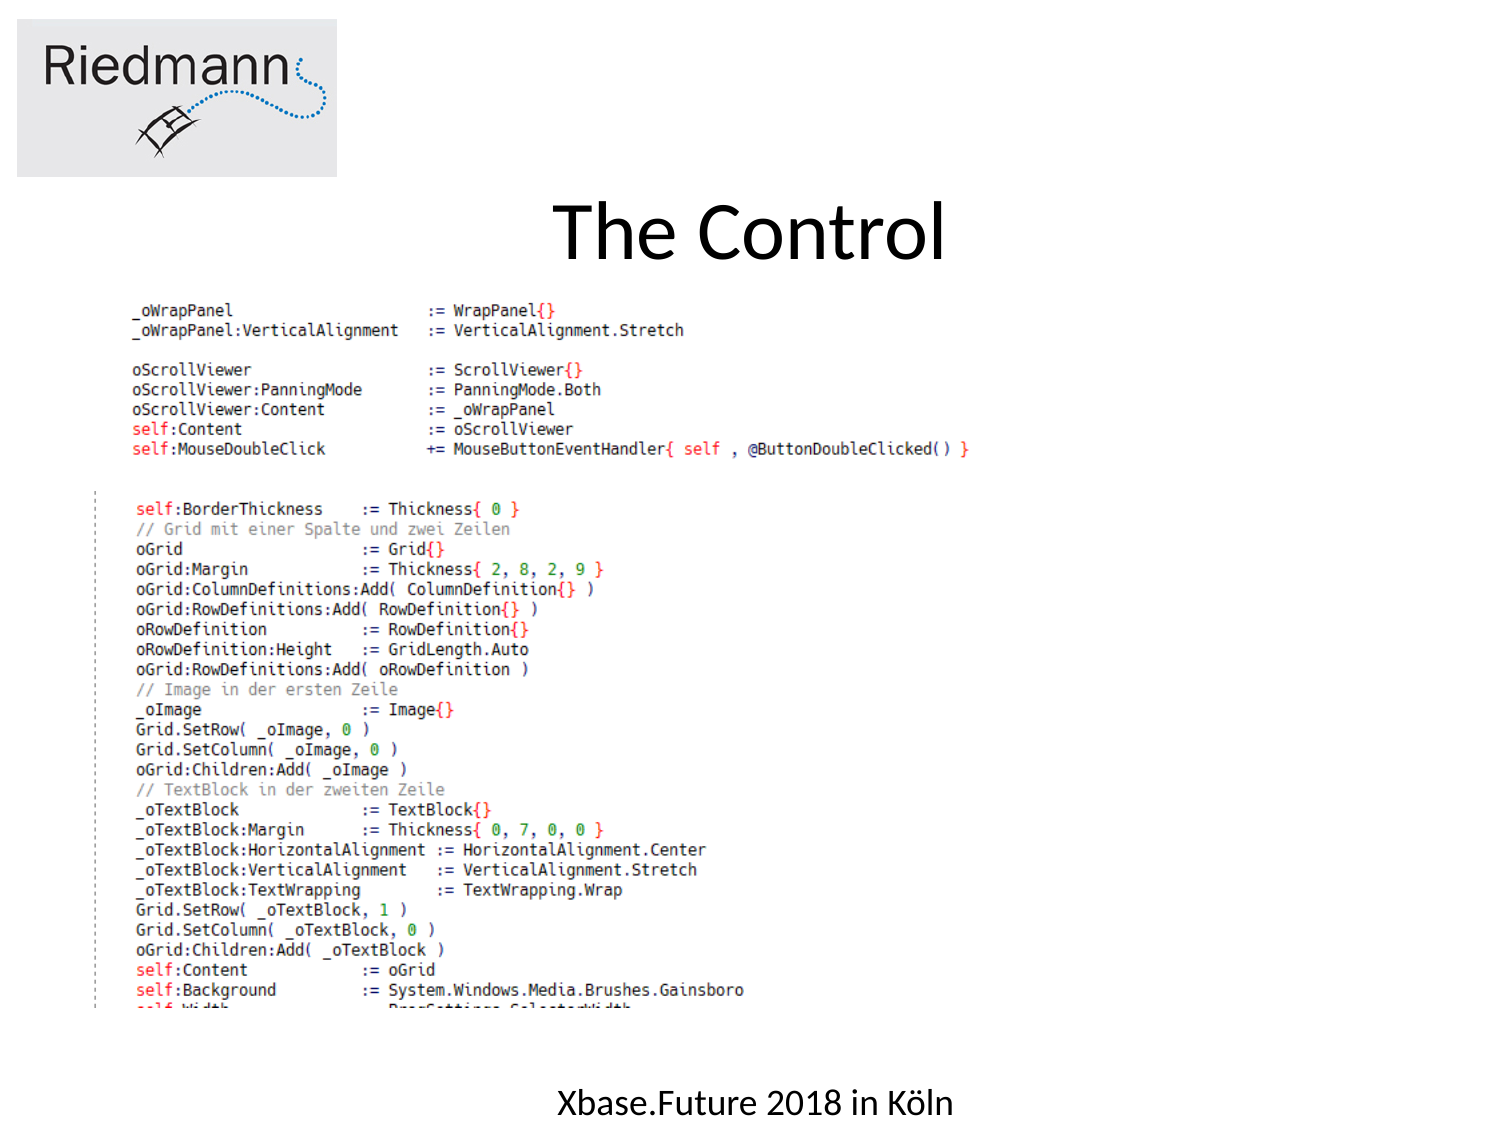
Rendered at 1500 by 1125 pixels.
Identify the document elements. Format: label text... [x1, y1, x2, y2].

picture [105, 290, 1011, 469]
text_box Xbase.Future 2018 in Köln [29, 1070, 1483, 1125]
title The Control [112, 160, 1388, 291]
picture [88, 491, 963, 1009]
picture [17, 18, 337, 177]
